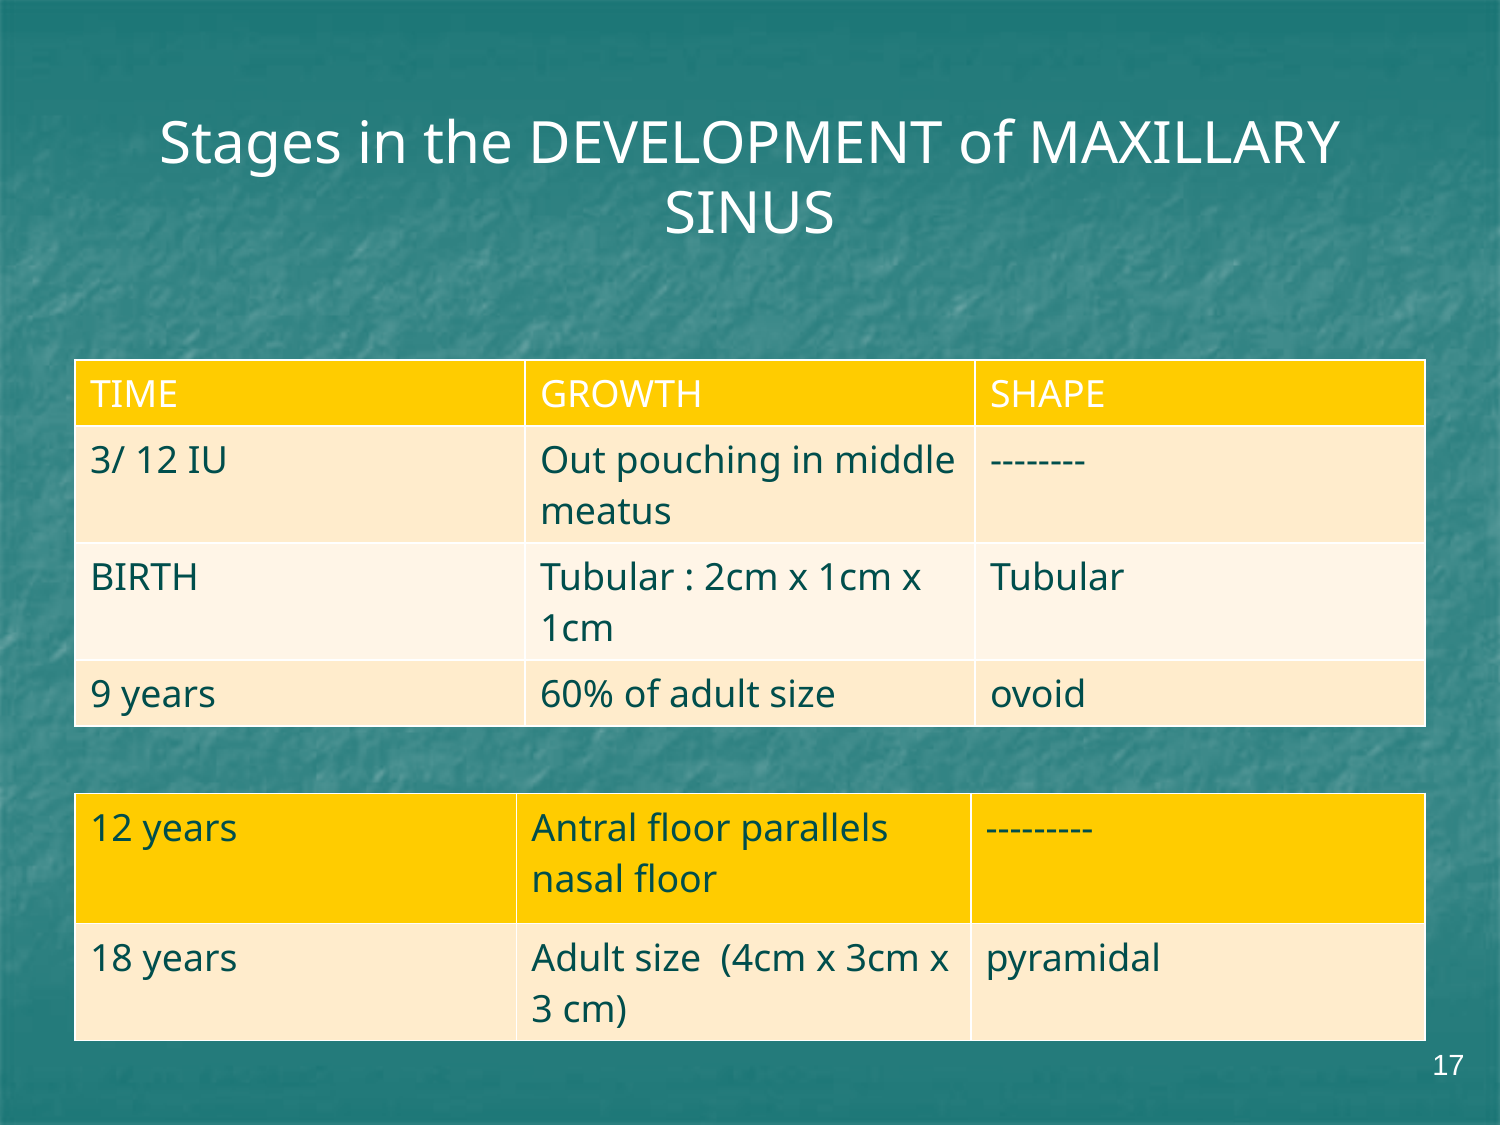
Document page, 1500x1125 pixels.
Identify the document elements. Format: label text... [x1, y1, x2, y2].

table_cell ovoid [976, 661, 1424, 725]
table_cell 18 years [76, 924, 516, 1040]
table_header TIME [76, 361, 524, 425]
table_cell pyramidal [972, 924, 1424, 1040]
table_cell BIRTH [76, 544, 524, 659]
title Stages in the DEVELOPMENT of MAXILLARY SINUS [74, 62, 1426, 288]
table_cell Out pouching in middle meatus [526, 427, 974, 542]
table_cell Tubular : 2cm x 1cm x 1cm [526, 544, 974, 659]
table_cell Adult size (4cm x 3cm x 3 cm) [517, 924, 970, 1040]
table_cell 9 years [76, 661, 524, 725]
table_header SHAPE [976, 361, 1424, 425]
table_cell -------- [976, 427, 1424, 542]
slide_number 17 [1379, 1013, 1480, 1090]
table_cell Tubular [976, 544, 1424, 659]
table_header Antral floor parallels nasal floor [517, 794, 970, 923]
table_header --------- [972, 794, 1424, 923]
table_header 12 years [76, 794, 516, 923]
table_header GROWTH [526, 361, 974, 425]
table_cell 60% of adult size [526, 661, 974, 725]
table_cell 3/ 12 IU [76, 427, 524, 542]
